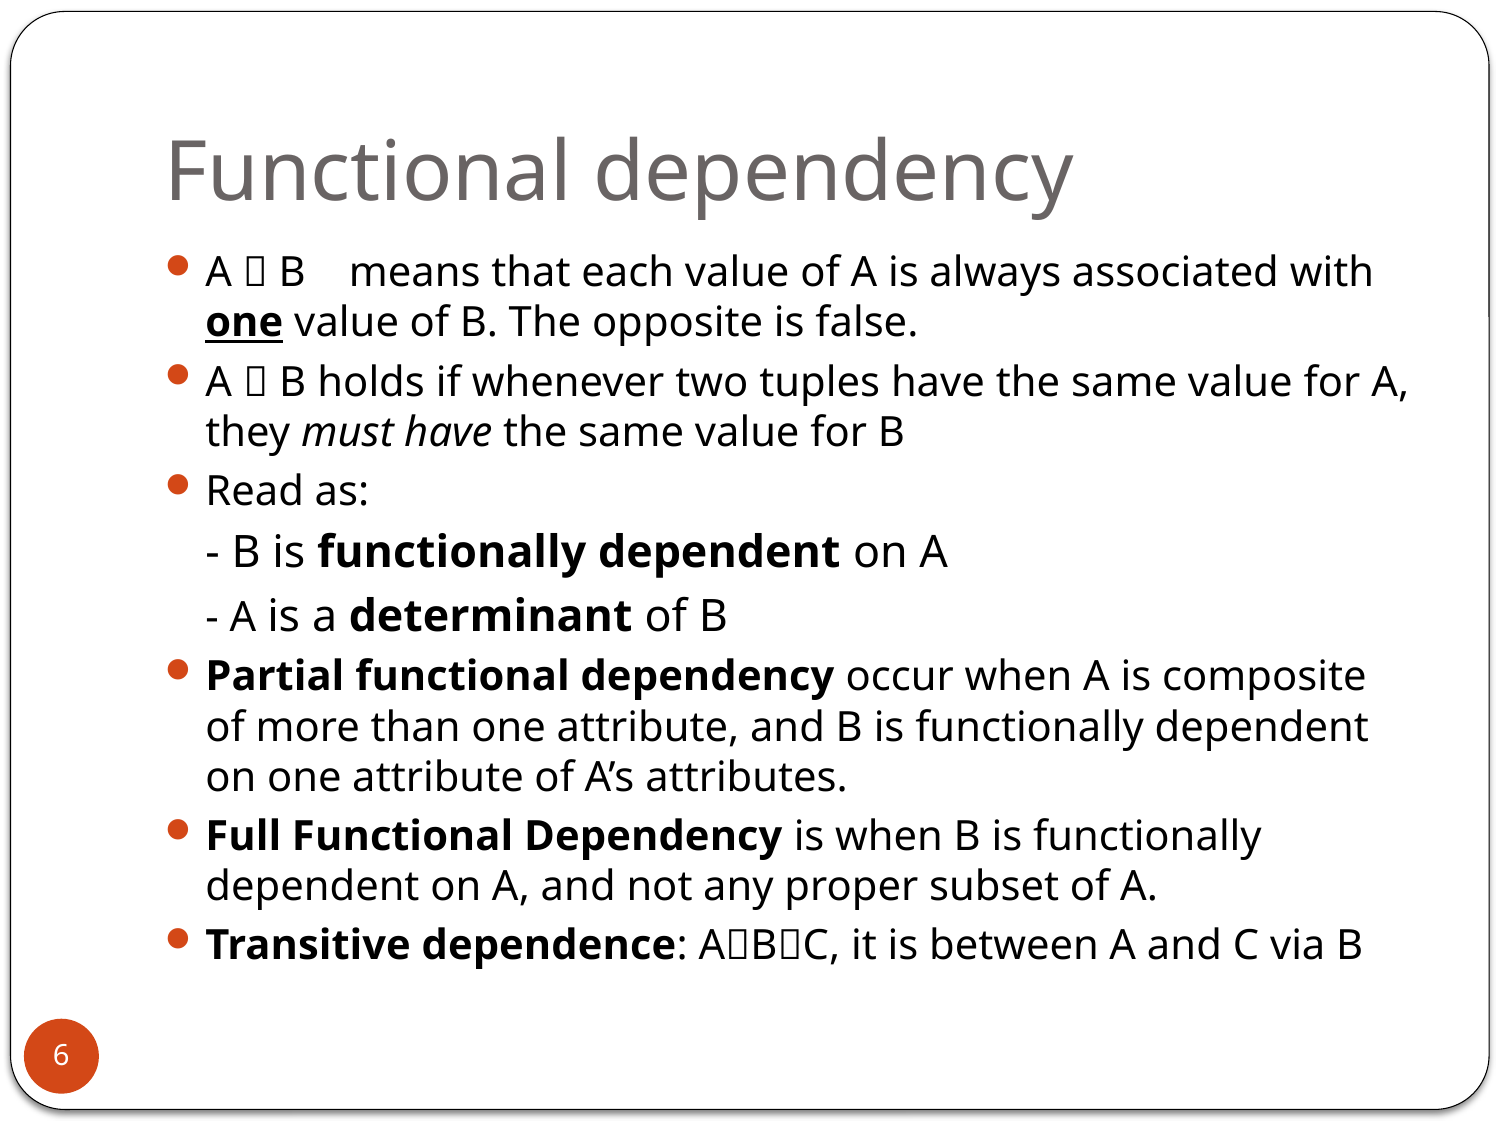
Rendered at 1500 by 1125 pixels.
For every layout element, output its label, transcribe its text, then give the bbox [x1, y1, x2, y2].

title Functional dependency [150, 45, 1425, 233]
list A  B means that each value of A is always associated with one value of B. The opposite is false. A  B holds if whenever two tuples have the same value for A, they must have the same value for B Read as: - B is functionally dependent on A - A is a determinant of B Partial functional dependency occur when A is composite of more than one attribute, and B is functionally dependent on one attribute of A’s attributes. Full Functional Dependency is when B is functionally dependent on A, and not any proper subset of A. Transitive dependence: ABC, it is between A and C via B [150, 237, 1425, 988]
slide_number 6 [23, 1018, 99, 1094]
